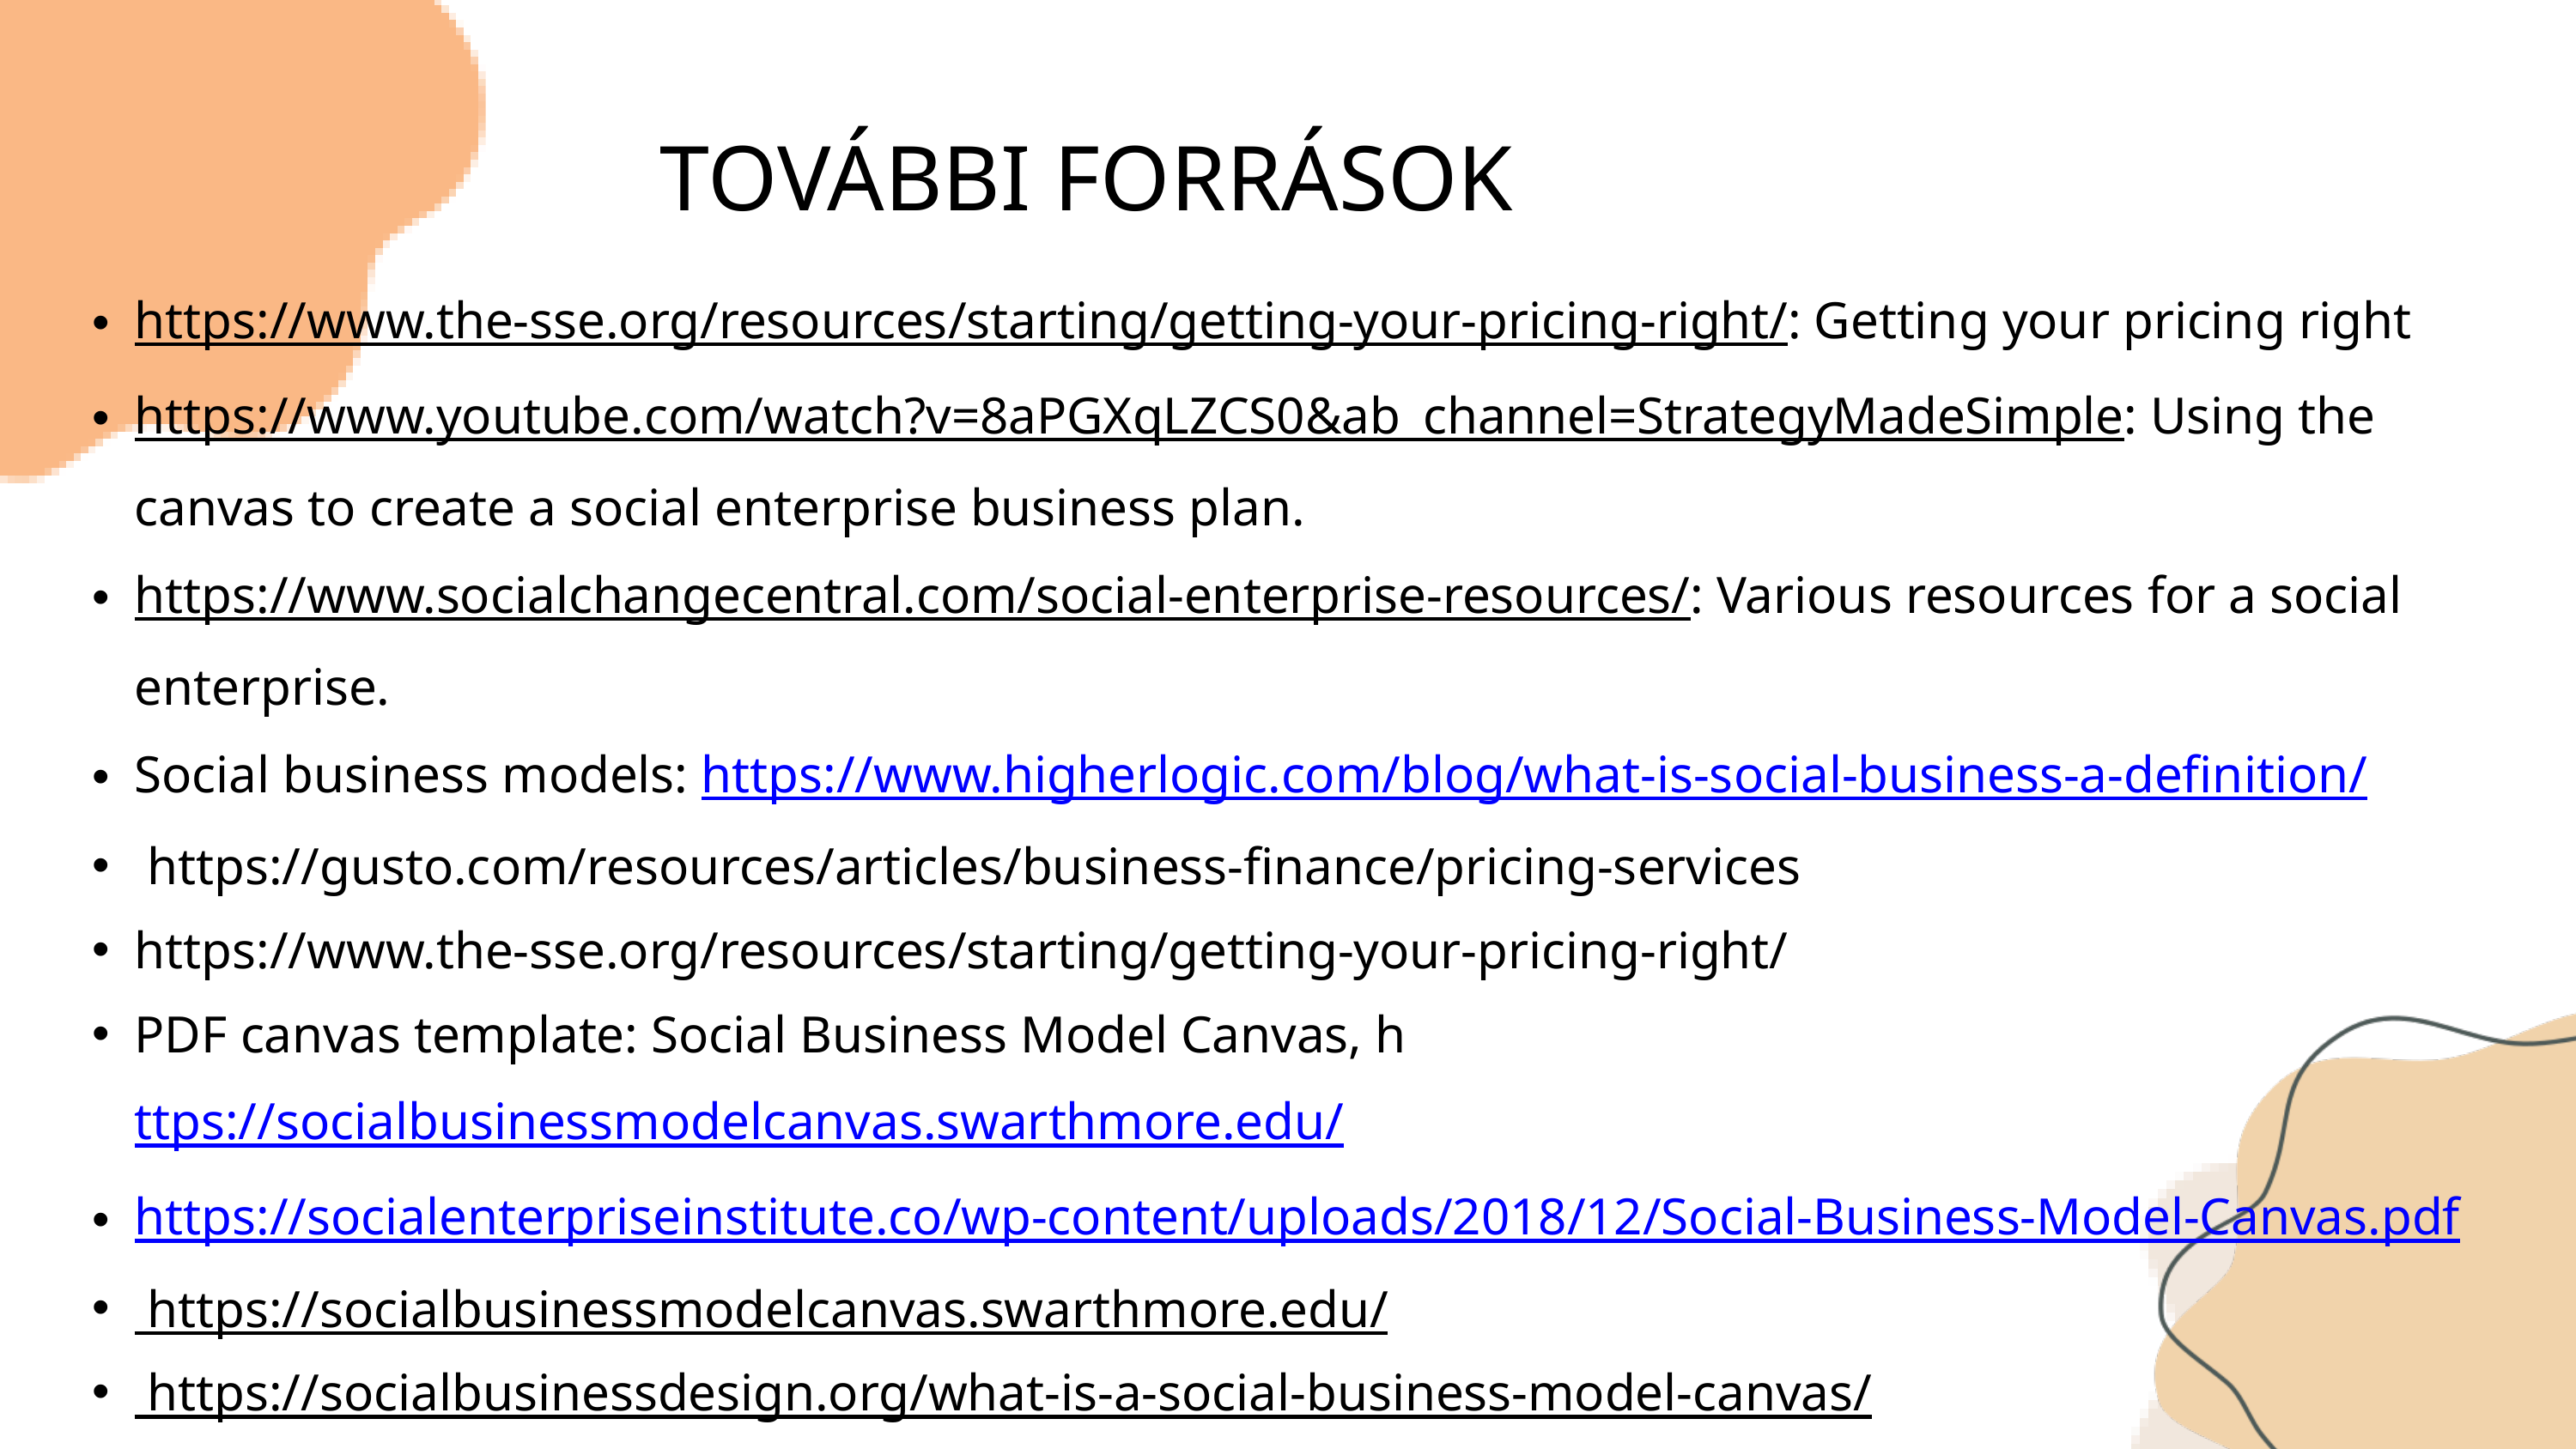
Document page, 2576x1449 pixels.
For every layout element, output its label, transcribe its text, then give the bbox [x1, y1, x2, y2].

text_box TOVÁBBI FORRÁSOK [319, 77, 1854, 228]
text_box [2527, 972, 2576, 1449]
text_box [0, 0, 486, 483]
text_box https://www.the-sse.org/resources/starting/getting-your-pricing-right/: Getting your pricing right https://www.youtube.com/watch?v=8aPGXqLZCS0&ab_channel=StrategyMadeSimple: Using the canvas to create a social enterprise business plan. https://www.socialchangecentral.com/social-enterprise-resources/: Various resources for a social enterprise. Social business models: https://www.higherlogic.com/blog/what-is-social-business-a-definition/ https://gusto.com/resources/articles/business-finance/pricing-services https://www.the-sse.org/resources/starting/getting-your-pricing-right/ PDF canvas template: Social Business Model Canvas, https://socialbusinessmodelcanvas.swarthmore.edu/ https://socialenterpriseinstitute.co/wp-content/uploads/2018/12/Social-Business-Model-Canvas.pdf https://socialbusinessmodelcanvas.swarthmore.edu/ https://socialbusinessdesign.org/what-is-a-social-business-model-canvas/ https://www.alexosterwalder.com/ https://www.eurofound.europa.eu/system/files/2015-04/ef1507en1_0.pdf https://gusto.com/resources/articles/business-finance/pricing-services [49, 261, 2527, 1449]
